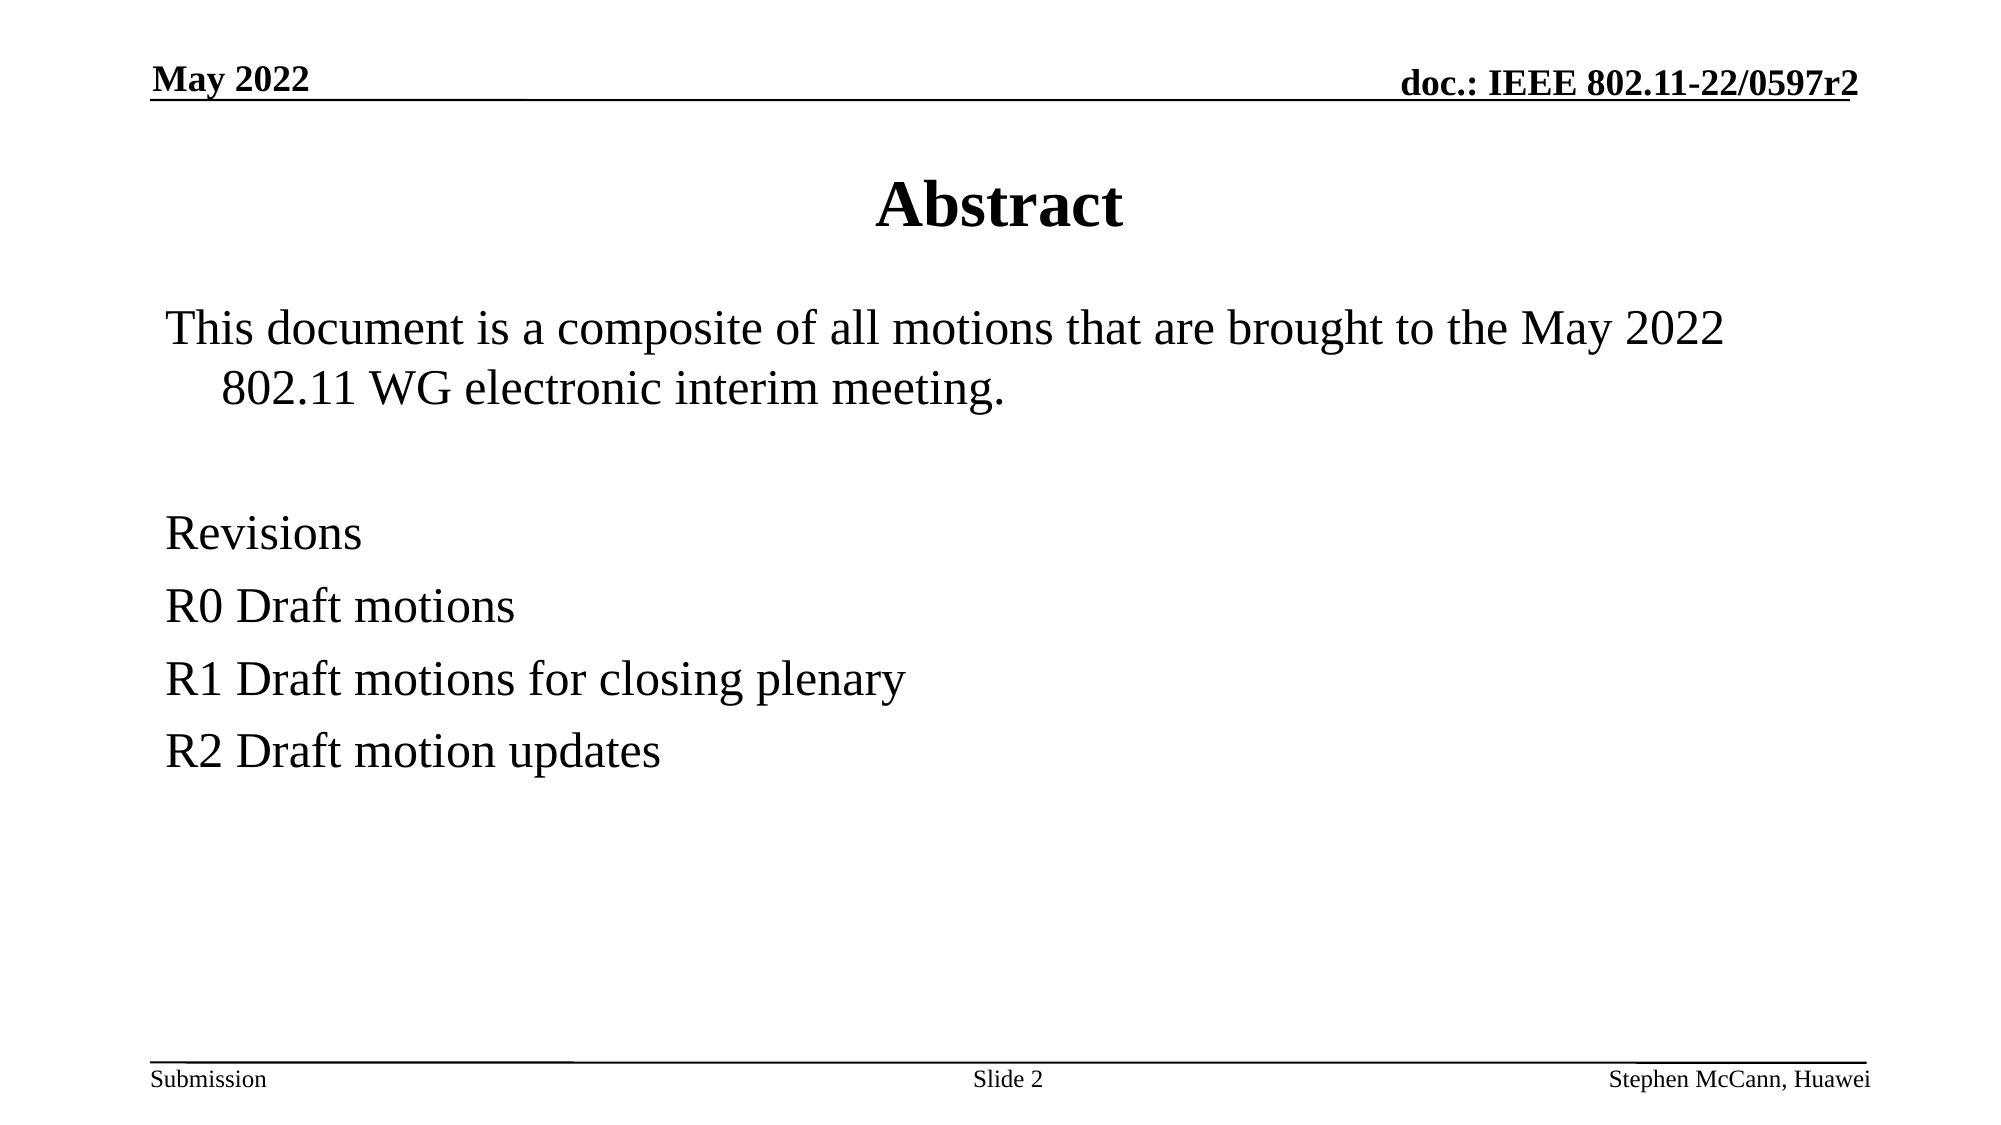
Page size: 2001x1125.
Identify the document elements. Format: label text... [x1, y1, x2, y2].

slide_number Slide 2 [950, 1061, 1067, 1123]
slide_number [152, 54, 563, 100]
title Abstract [149, 112, 1850, 286]
list This document is a composite of all motions that are brought to the May 2022 802.11 WG electronic interim meeting. Revisions R0 Draft motions R1 Draft motions for closing plenary R2 Draft motion updates [149, 286, 1850, 1000]
footer Stephen McCann, Huawei [1174, 1061, 1872, 1093]
